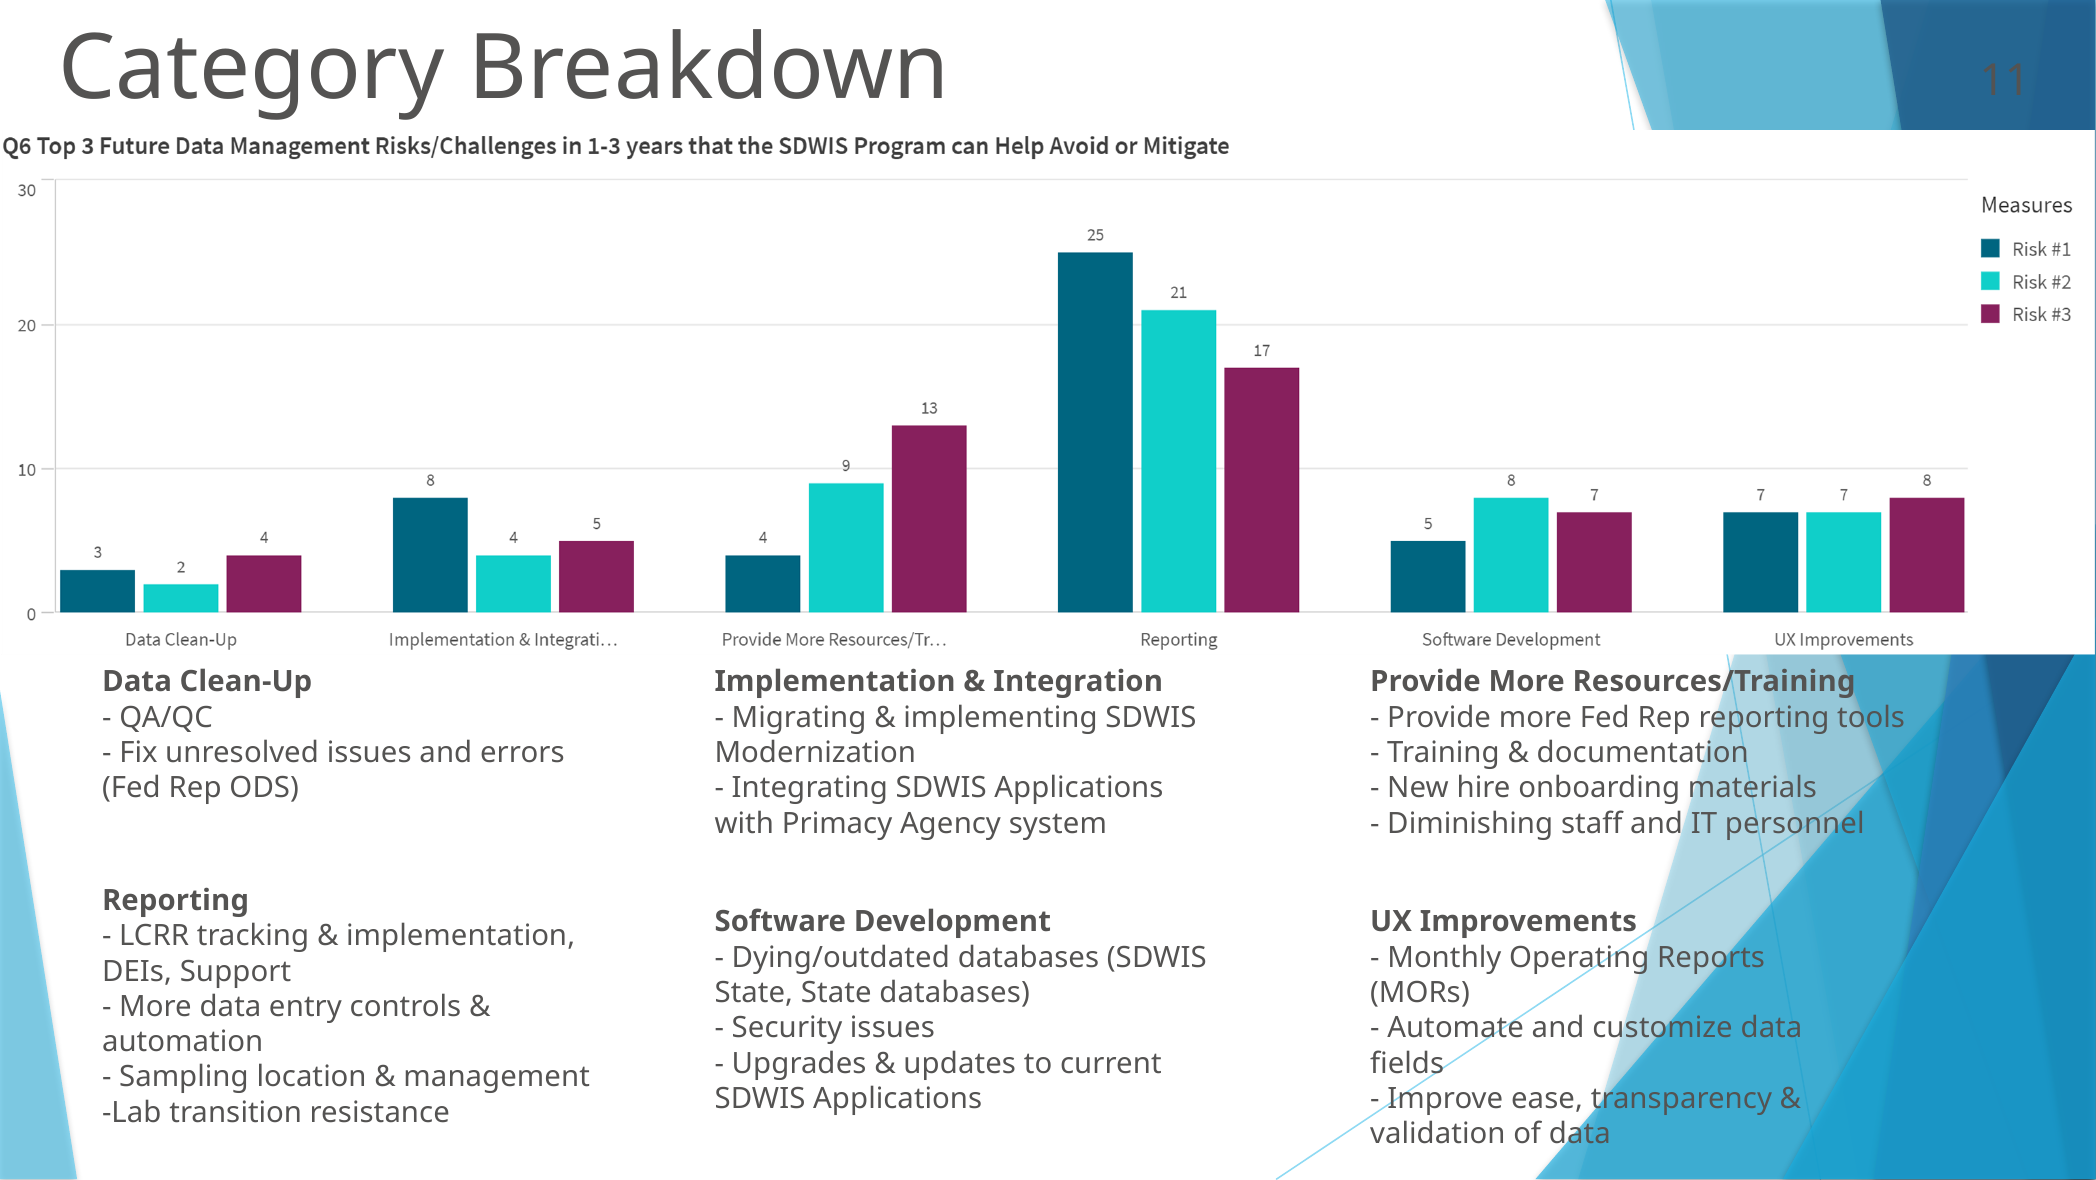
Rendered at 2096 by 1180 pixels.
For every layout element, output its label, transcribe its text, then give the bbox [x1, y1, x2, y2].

text_box 11 [1963, 42, 2096, 128]
text_box Provide More Resources/Training - Provide more Fed Rep reporting tools - Training & documentation - New hire onboarding materials - Diminishing staff and IT personnel [1354, 667, 1925, 875]
text_box Software Development - Dying/outdated databases (SDWIS State, State databases) - Security issues - Upgrades & updates to current SDWIS Applications [698, 893, 1225, 1158]
text_box Implementation & Integration - Migrating & implementing SDWIS Modernization - Integrating SDWIS Applications with Primacy Agency system [698, 667, 1225, 875]
text_box Category Breakdown [42, 0, 1090, 128]
text_box UX Improvements - Monthly Operating Reports (MORs) - Automate and customize data fields - Improve ease, transparency & validation of data [1354, 893, 1881, 1115]
picture [0, 130, 2096, 656]
text_box Reporting - LCRR tracking & implementation, DEIs, Support - More data entry controls & automation - Sampling location & management -Lab transition resistance [86, 918, 613, 1180]
text_box Data Clean-Up - QA/QC - Fix unresolved issues and errors (Fed Rep ODS) [86, 667, 617, 918]
